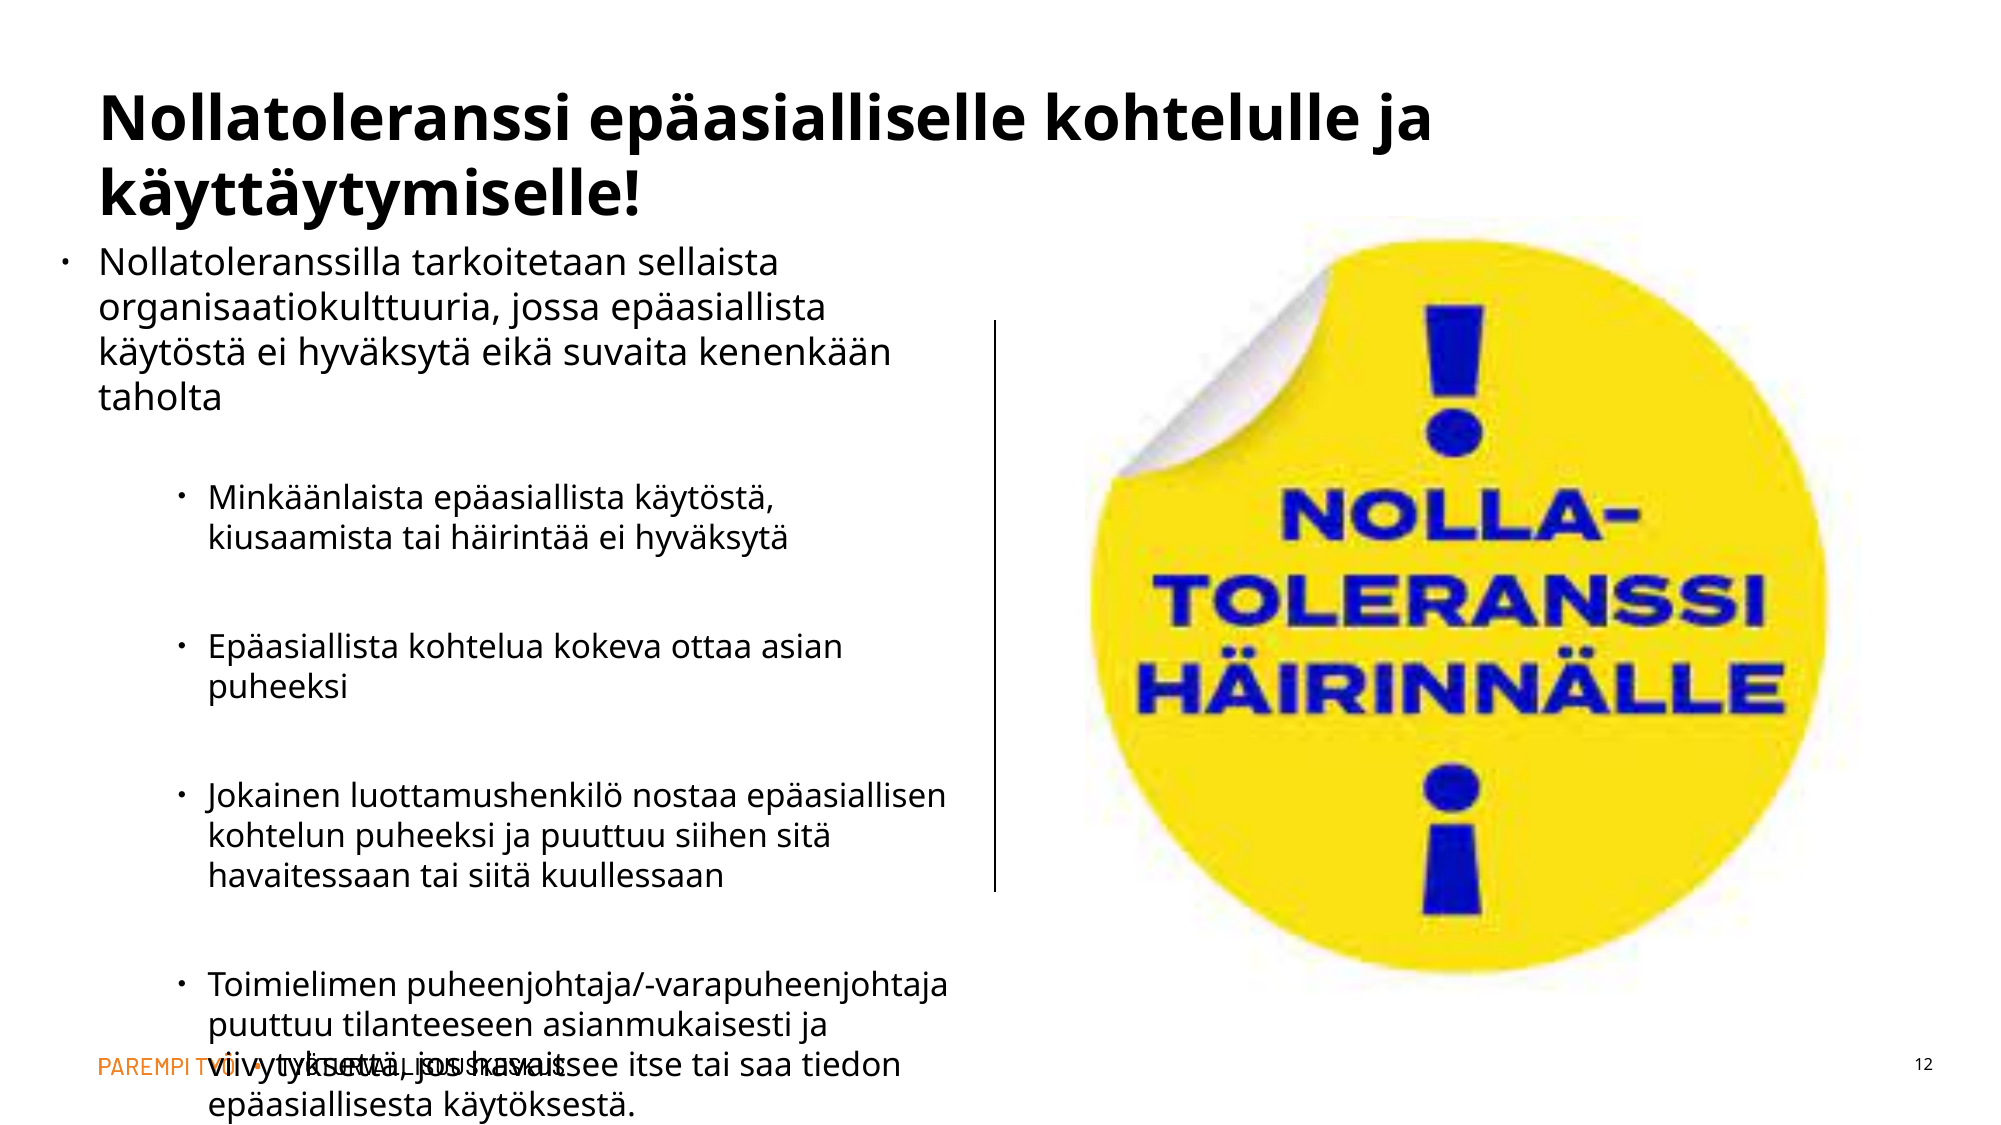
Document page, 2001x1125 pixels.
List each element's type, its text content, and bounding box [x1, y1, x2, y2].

slide_number 12 [1914, 1050, 1995, 1081]
title Nollatoleranssi epäasialliselle kohtelulle ja käyttäytymiselle! [98, 78, 1843, 230]
picture [99, 1053, 564, 1075]
list Nollatoleranssilla tarkoitetaan sellaista organisaatiokulttuuria, jossa epäasiallista käytöstä ei hyväksytä eikä suvaita kenenkään taholta Minkäänlaista epäasiallista käytöstä, kiusaamista tai häirintää ei hyväksytä Epäasiallista kohtelua kokeva ottaa asian puheeksi Jokainen luottamushenkilö nostaa epäasiallisen kohtelun puheeksi ja puuttuu siihen sitä havaitessaan tai siitä kuullessaan Toimielimen puheenjohtaja/-varapuheenjohtaja puuttuu tilanteeseen asianmukaisesti ja viivytyksettä, jos havaitsee itse tai saa tiedon epäasiallisesta käytöksestä. [60, 238, 964, 995]
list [1085, 216, 1861, 995]
